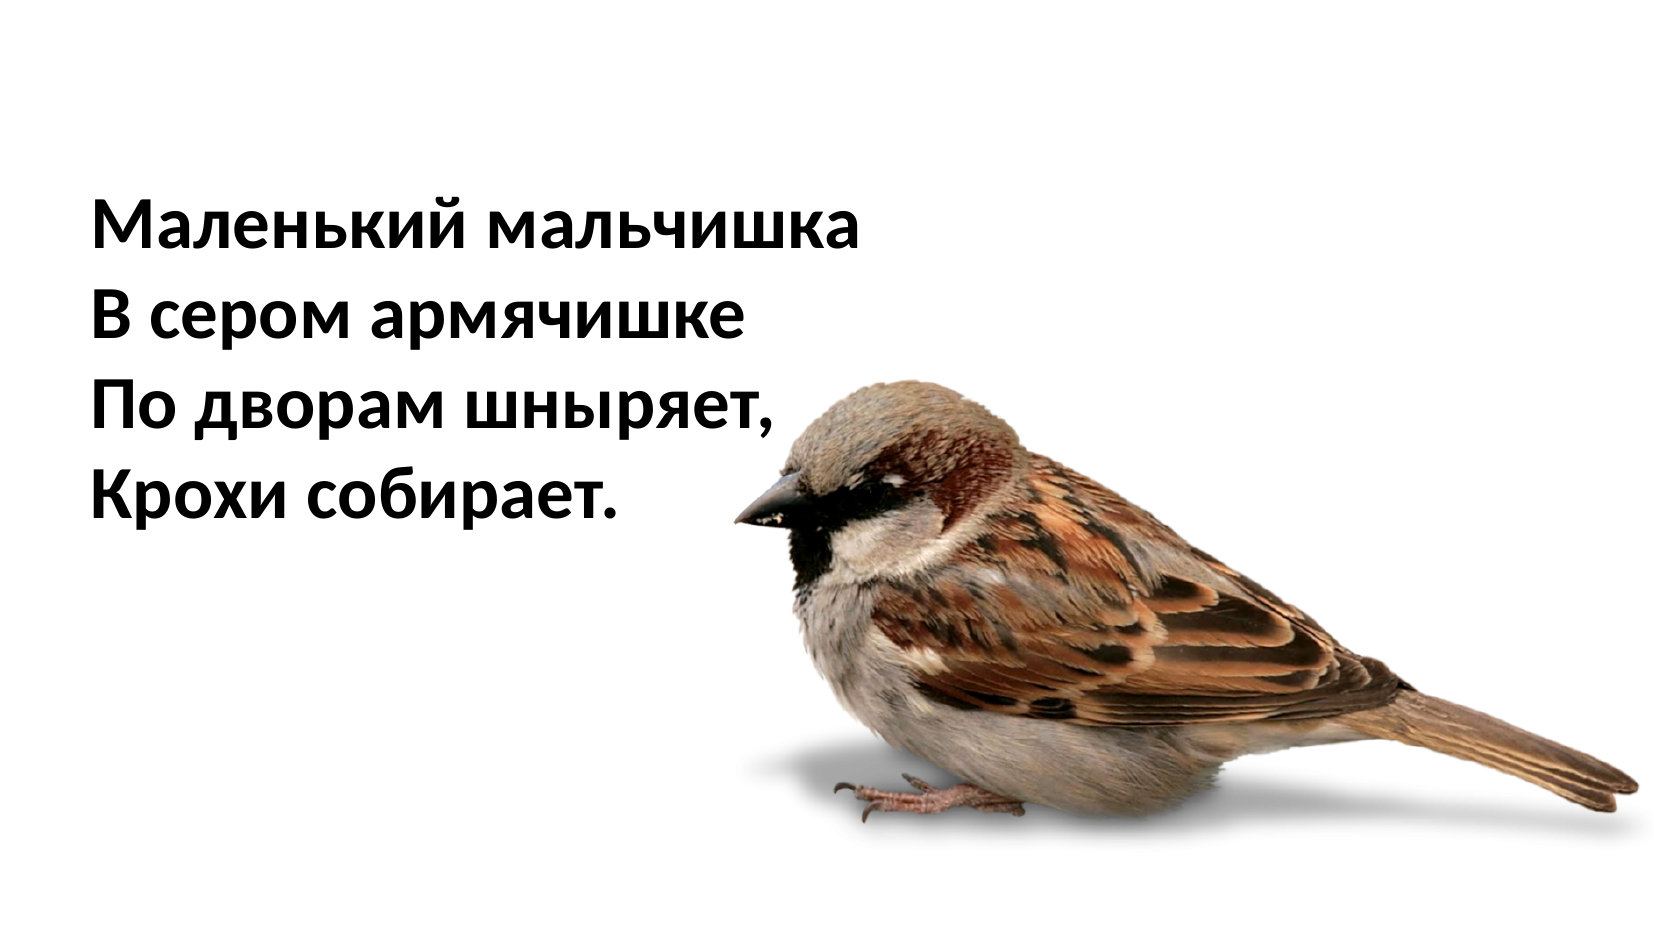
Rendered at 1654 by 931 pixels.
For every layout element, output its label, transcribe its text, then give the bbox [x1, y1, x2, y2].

text_box Маленький мальчишка В сером армячишке По дворам шныряет, Крохи собирает. [75, 165, 894, 541]
picture [608, 226, 1654, 931]
